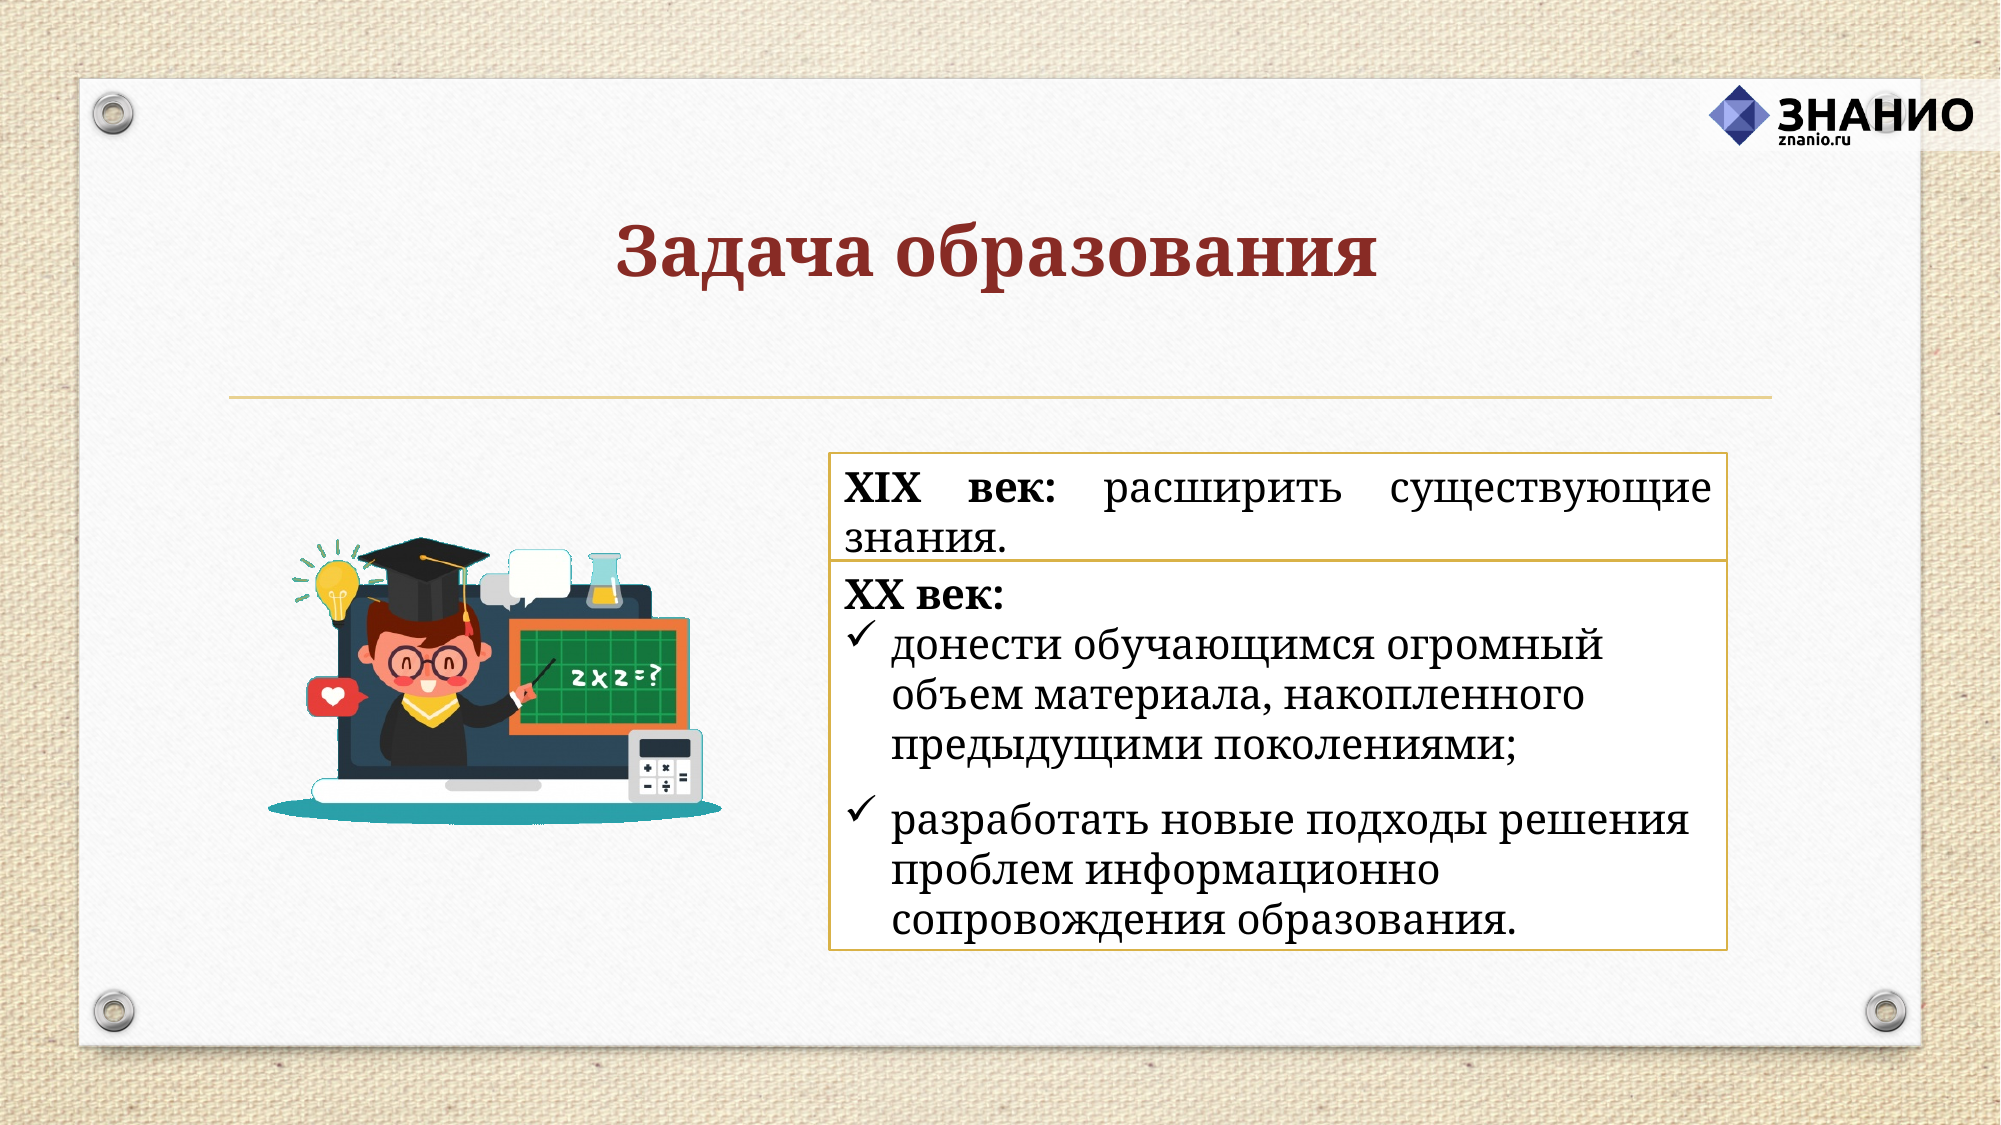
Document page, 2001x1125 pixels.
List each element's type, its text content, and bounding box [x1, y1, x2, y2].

text_box XIX век: расширить существующие знания. [828, 452, 1728, 559]
text_box Задача образования [220, 198, 1774, 299]
text_box XX век: донести обучающимся огромный объем материала, накопленного предыдущими поколениями; разработать новые подходы решения проблем информационно сопровождения образования. [828, 559, 1728, 951]
picture [0, 0, 2001, 1125]
